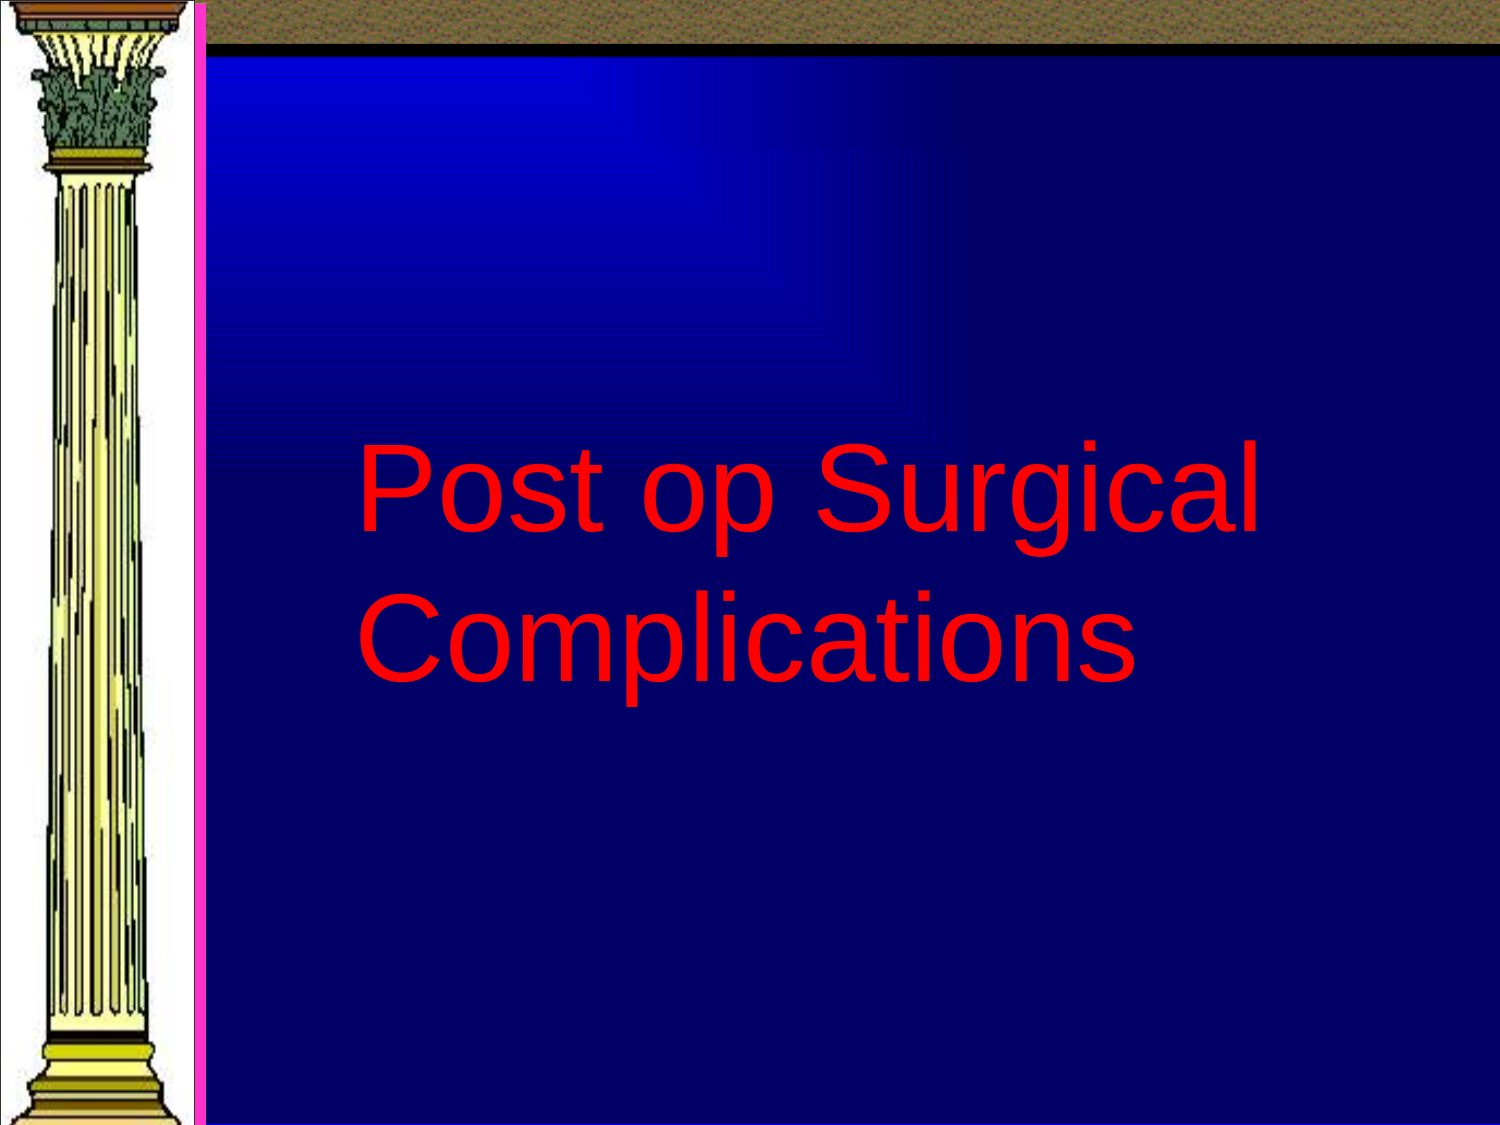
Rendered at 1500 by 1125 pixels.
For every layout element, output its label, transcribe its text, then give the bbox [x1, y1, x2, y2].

picture [1, 1, 194, 1125]
title Post op Surgical Complications [339, 140, 1500, 973]
picture [195, 0, 1500, 43]
